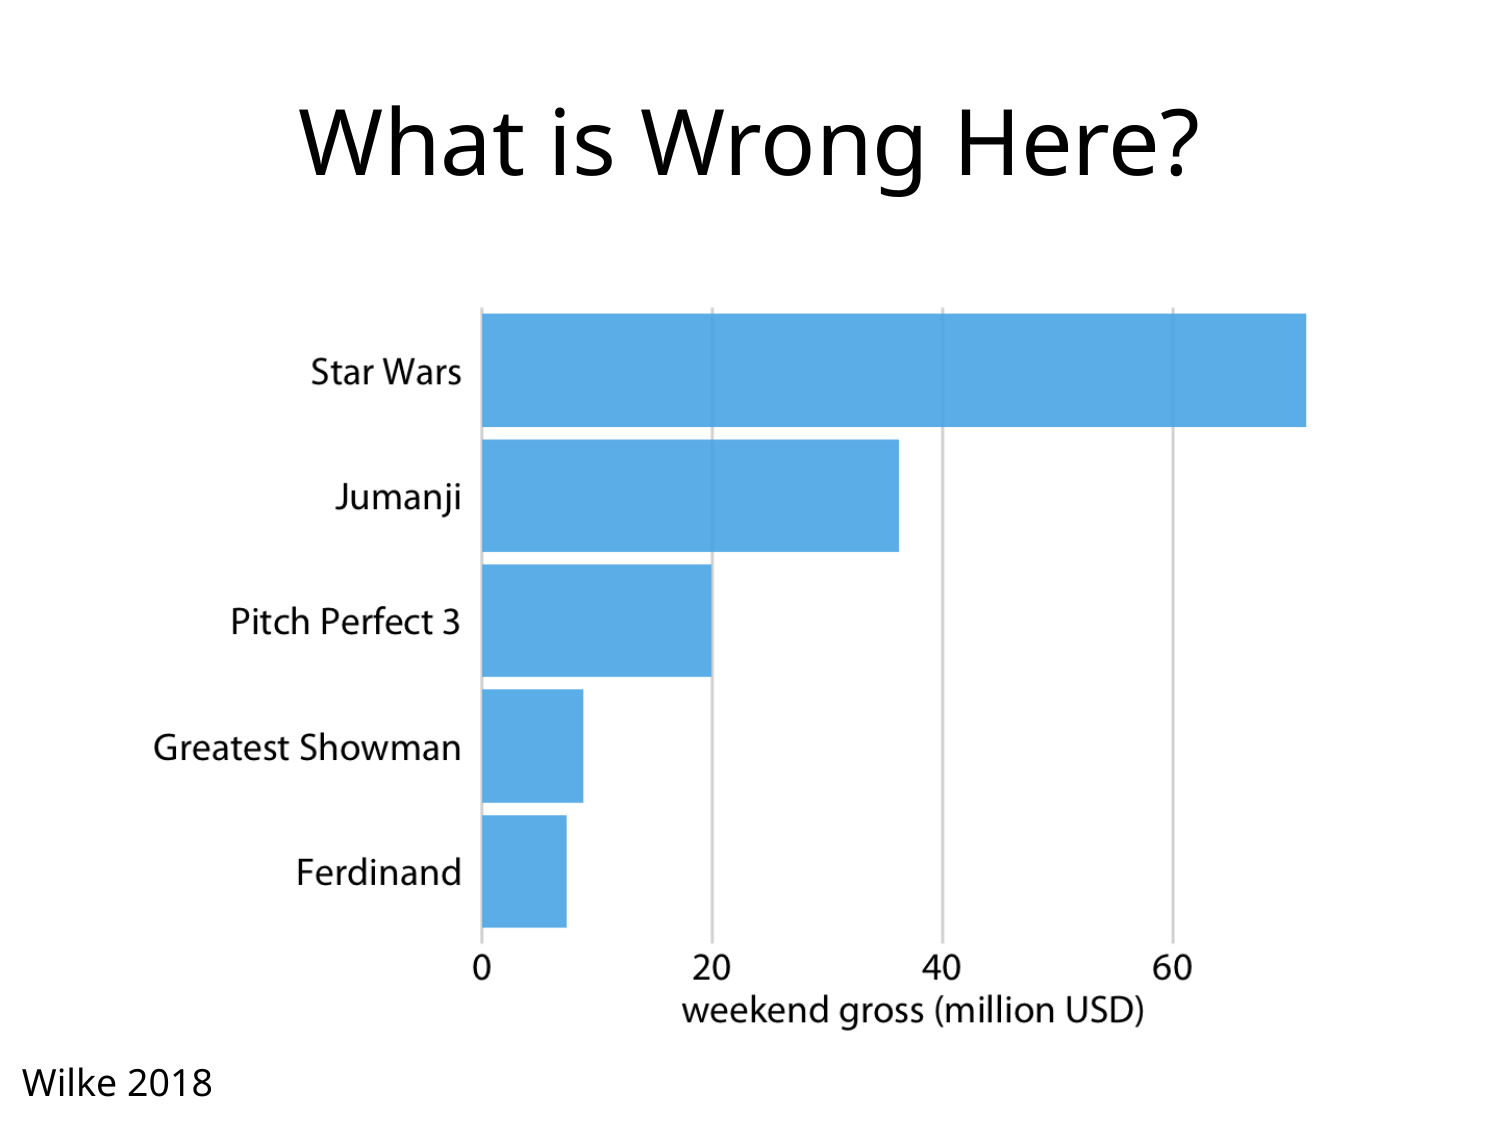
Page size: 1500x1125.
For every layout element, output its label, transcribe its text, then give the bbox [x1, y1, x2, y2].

title What is Wrong Here? [75, 45, 1425, 233]
picture [149, 298, 1351, 1039]
text_box Wilke 2018 [7, 1051, 229, 1112]
